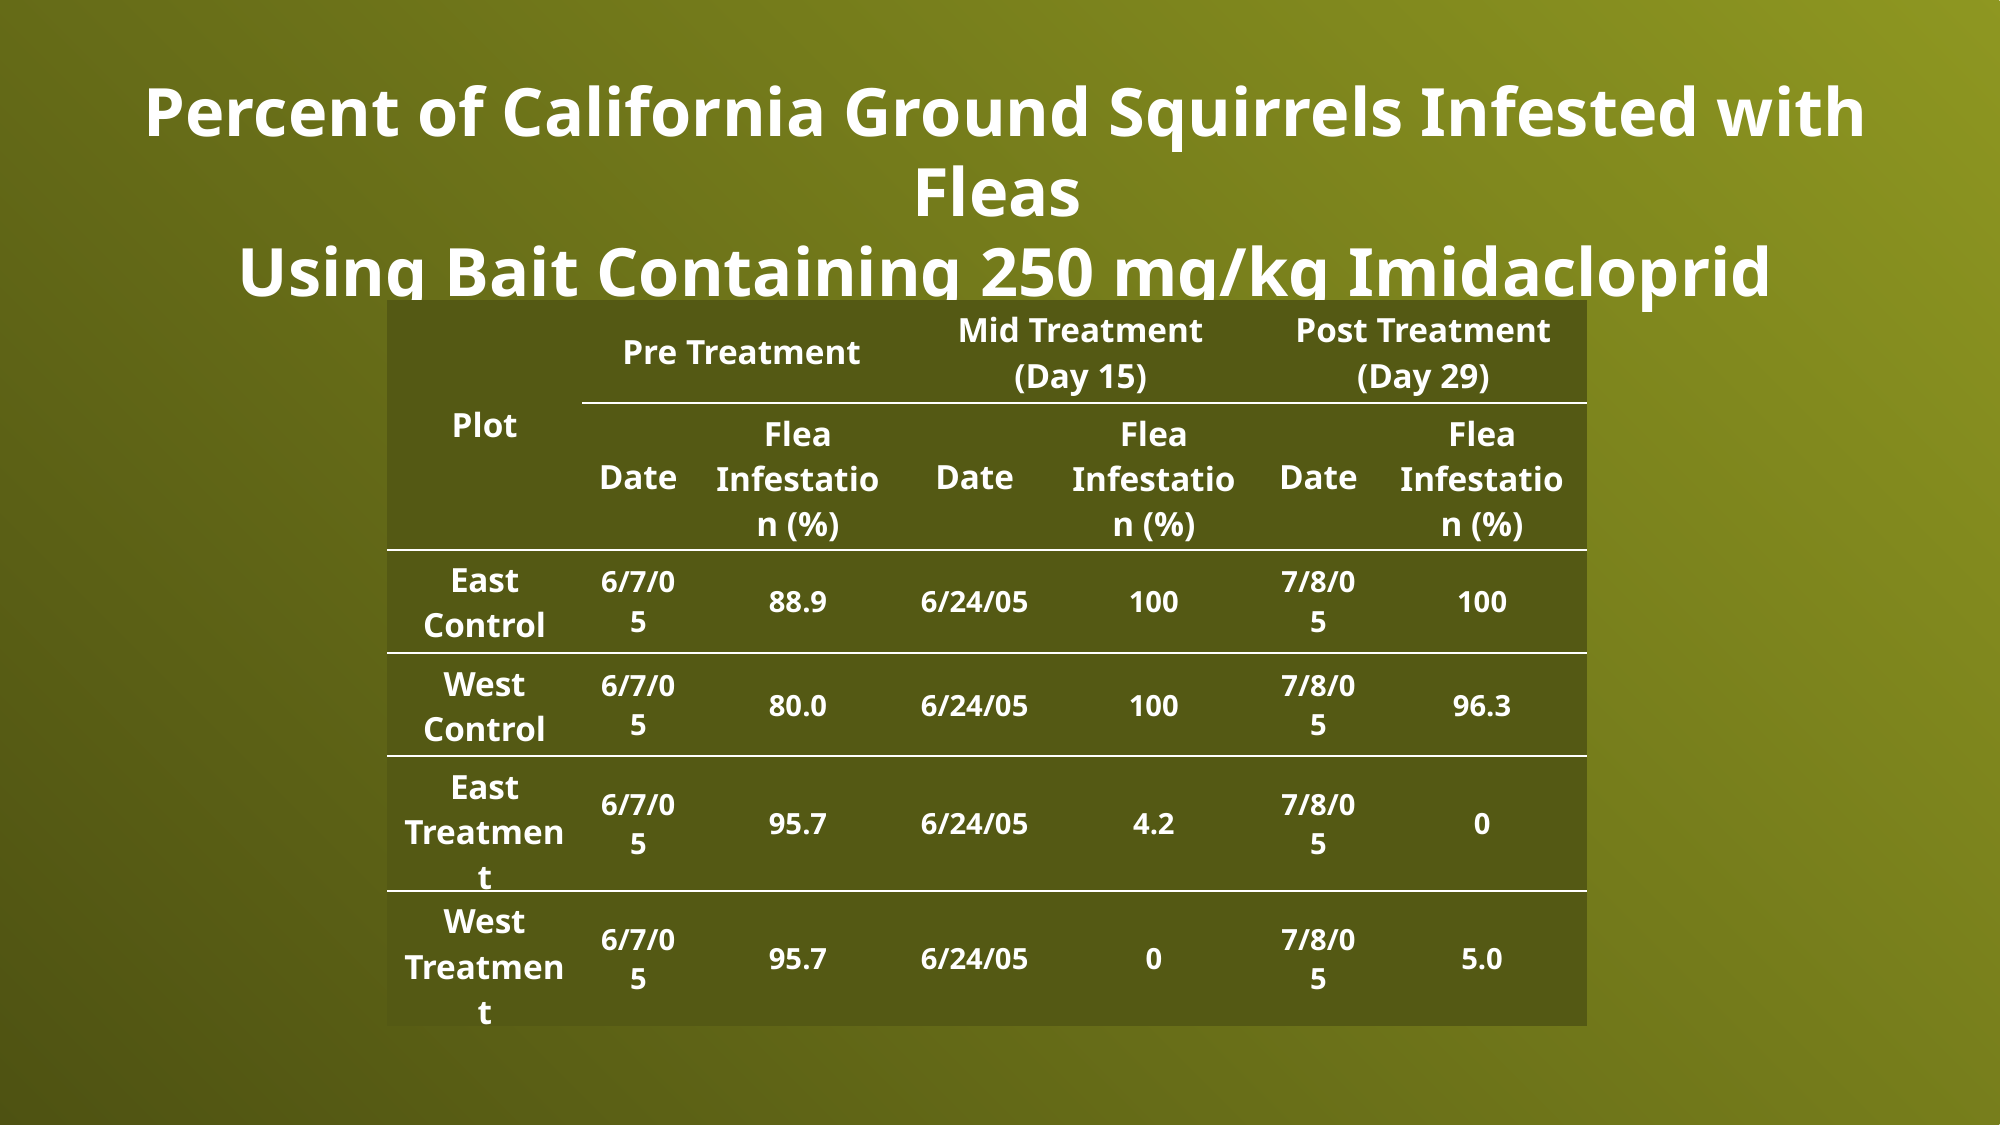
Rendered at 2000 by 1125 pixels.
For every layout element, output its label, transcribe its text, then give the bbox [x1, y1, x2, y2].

table_header Mid Treatment (Day 15) [901, 300, 1260, 402]
table_cell 95.7 [694, 757, 901, 890]
table_cell 6/7/05 [582, 892, 694, 1026]
table_cell 95.7 [694, 892, 901, 1026]
table_cell 7/8/05 [1260, 892, 1377, 1026]
table_cell 5.0 [1377, 892, 1587, 1026]
table_cell Date [582, 404, 694, 549]
table_header Plot [387, 300, 582, 549]
table_cell 88.9 [694, 551, 901, 652]
table_cell 7/8/05 [1260, 757, 1377, 890]
table_cell East Treatment [387, 757, 582, 890]
table_header Post Treatment (Day 29) [1260, 300, 1587, 402]
table_cell Flea Infestation (%) [694, 404, 901, 549]
table_cell 100 [1048, 551, 1260, 652]
table_cell West Control [387, 654, 582, 755]
table_cell 6/7/05 [582, 654, 694, 755]
table_cell Date [901, 404, 1048, 549]
table_cell 6/7/05 [582, 551, 694, 652]
table_cell Date [1260, 404, 1377, 549]
table_cell Flea Infestation (%) [1377, 404, 1587, 549]
table_cell West Treatment [387, 892, 582, 1026]
table_cell 6/7/05 [582, 757, 694, 890]
table_cell 0 [1048, 892, 1260, 1026]
table_cell 4.2 [1048, 757, 1260, 890]
table_cell 7/8/05 [1260, 551, 1377, 652]
table_cell 100 [1048, 654, 1260, 755]
table_cell 6/24/05 [901, 892, 1048, 1026]
table_cell 80.0 [694, 654, 901, 755]
table_cell 6/24/05 [901, 654, 1048, 755]
table_cell 6/24/05 [901, 757, 1048, 890]
table_cell 7/8/05 [1260, 654, 1377, 755]
table_header Pre Treatment [582, 300, 901, 402]
table_cell 6/24/05 [901, 551, 1048, 652]
text_box Percent of California Ground Squirrels Infested with Fleas Using Bait Containing 250 mg/kg Imidacloprid [124, 62, 1888, 318]
table_cell 0 [1377, 757, 1587, 890]
table_cell Flea Infestation (%) [1048, 404, 1260, 549]
table_cell 96.3 [1377, 654, 1587, 755]
table_cell East Control [387, 551, 582, 652]
table_cell 100 [1377, 551, 1587, 652]
